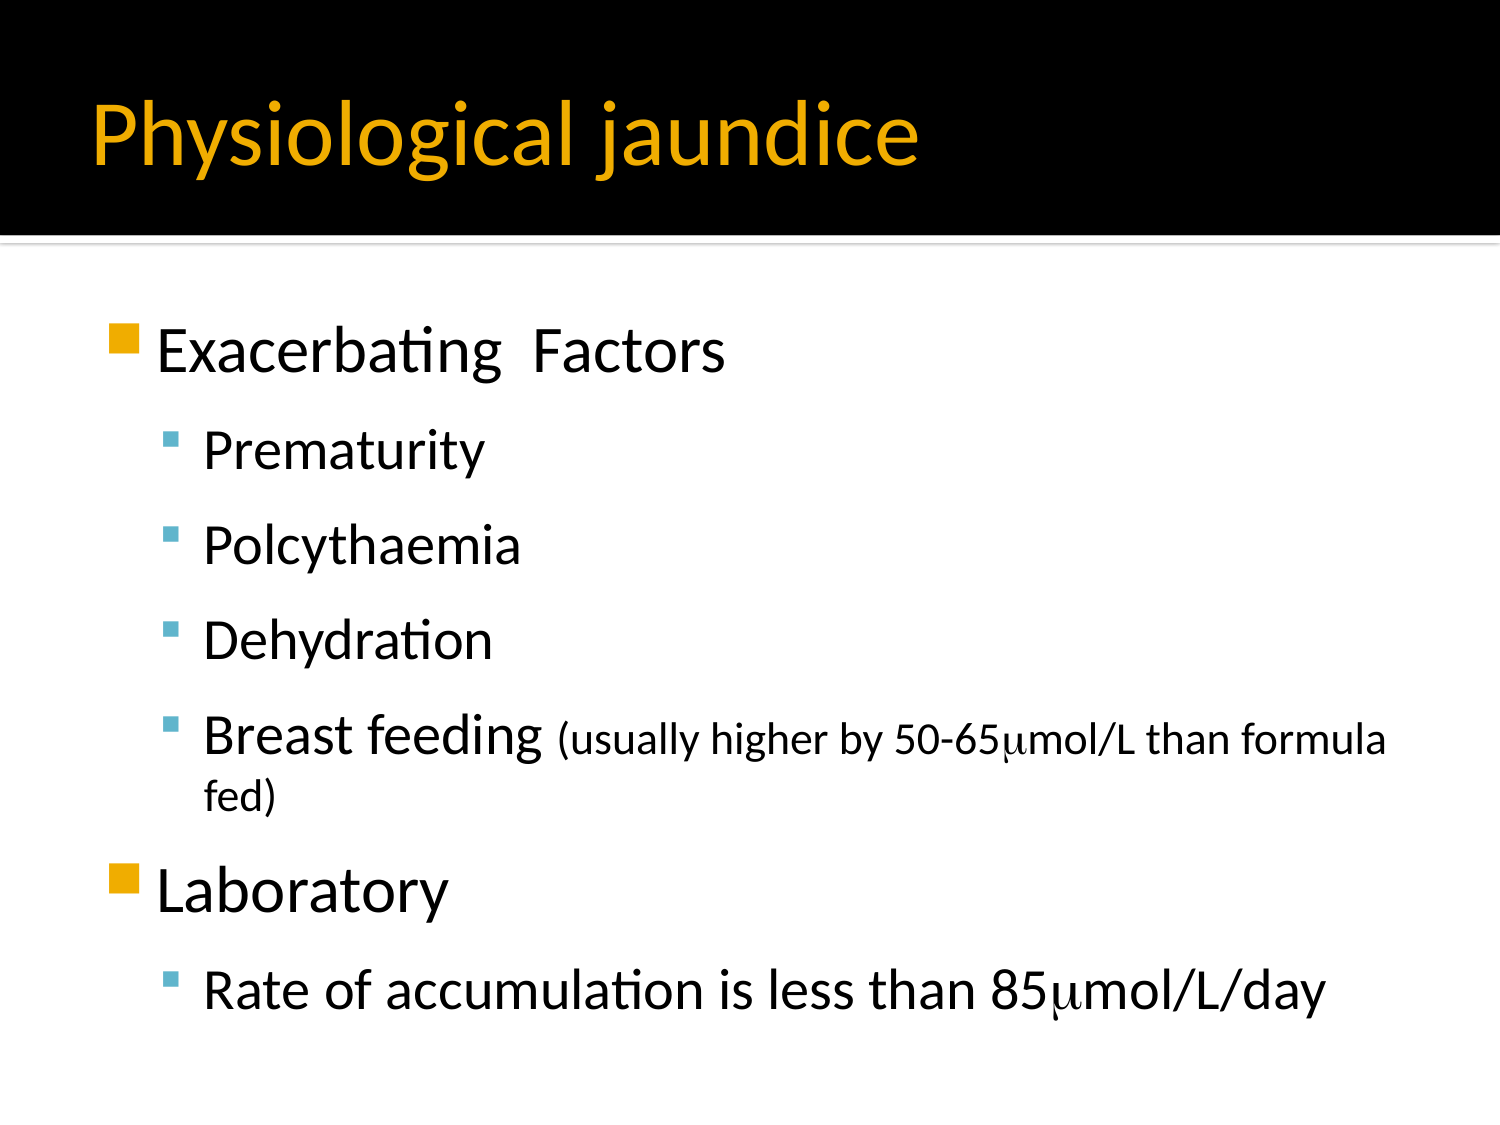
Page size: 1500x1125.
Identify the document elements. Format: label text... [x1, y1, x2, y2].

list Exacerbating Factors Prematurity Polcythaemia Dehydration Breast feeding (usually higher by 50-65mol/L than formula fed) Laboratory Rate of accumulation is less than 85mol/L/day [75, 291, 1425, 1050]
title Physiological jaundice [75, 25, 1425, 231]
